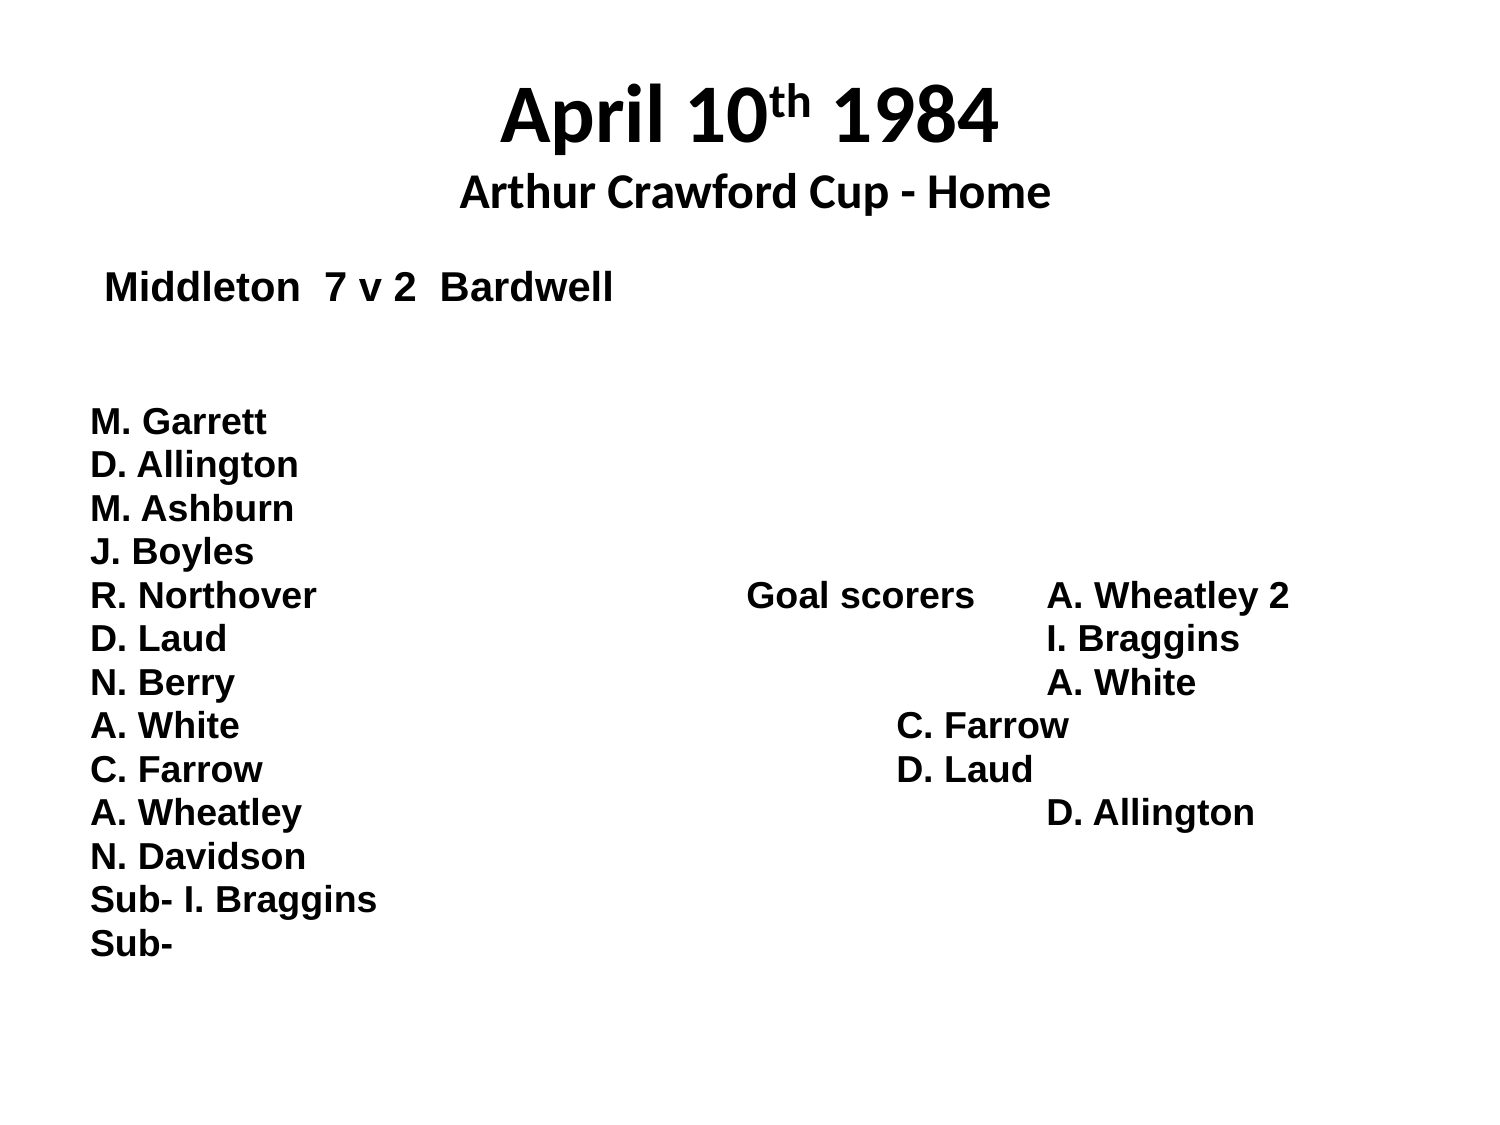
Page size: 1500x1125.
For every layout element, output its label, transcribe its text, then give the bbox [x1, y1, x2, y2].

title April 10th 1984 Arthur Crawford Cup - Home [75, 45, 1425, 233]
list Middleton 7 v 2 Bardwell M. Garrett D. Allington M. Ashburn J. Boyles R. Northover Goal scorers A. Wheatley 2 D. Laud I. Braggins N. Berry A. White A. White C. Farrow C. Farrow D. Laud A. Wheatley D. Allington N. Davidson Sub- I. Braggins Sub- [75, 262, 1425, 1005]
